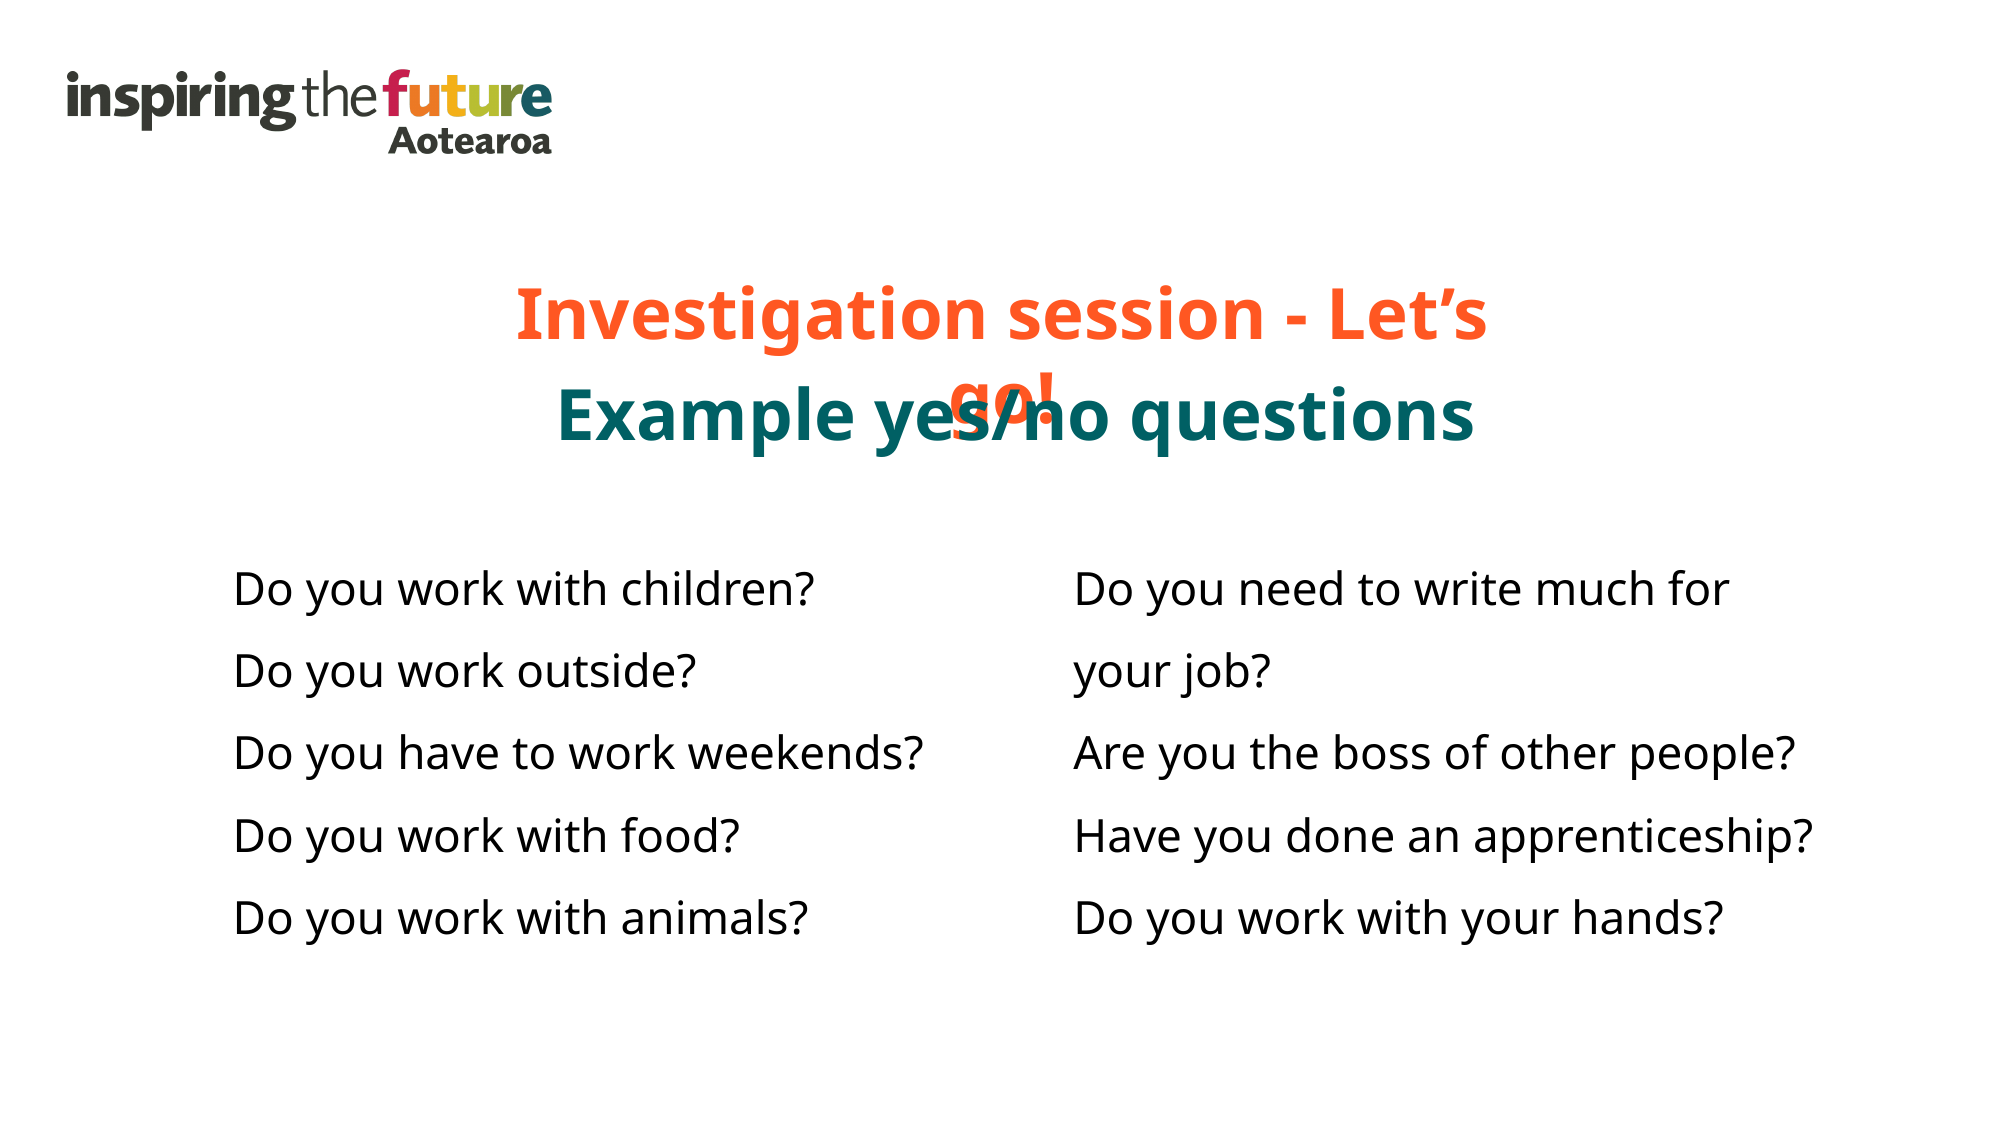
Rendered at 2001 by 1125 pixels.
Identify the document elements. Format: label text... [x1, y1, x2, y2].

text_box Investigation session - Let’s go! [480, 260, 1525, 446]
text_box Do you need to write much for your job? Are you the boss of other people? Have you done an apprenticeship? Do you work with your hands? [1058, 524, 1849, 952]
text_box Example yes/no questions [493, 361, 1539, 462]
picture [67, 69, 552, 154]
text_box Do you work with children? Do you work outside? Do you have to work weekends? Do you work with food? Do you work with animals? [217, 524, 1058, 952]
